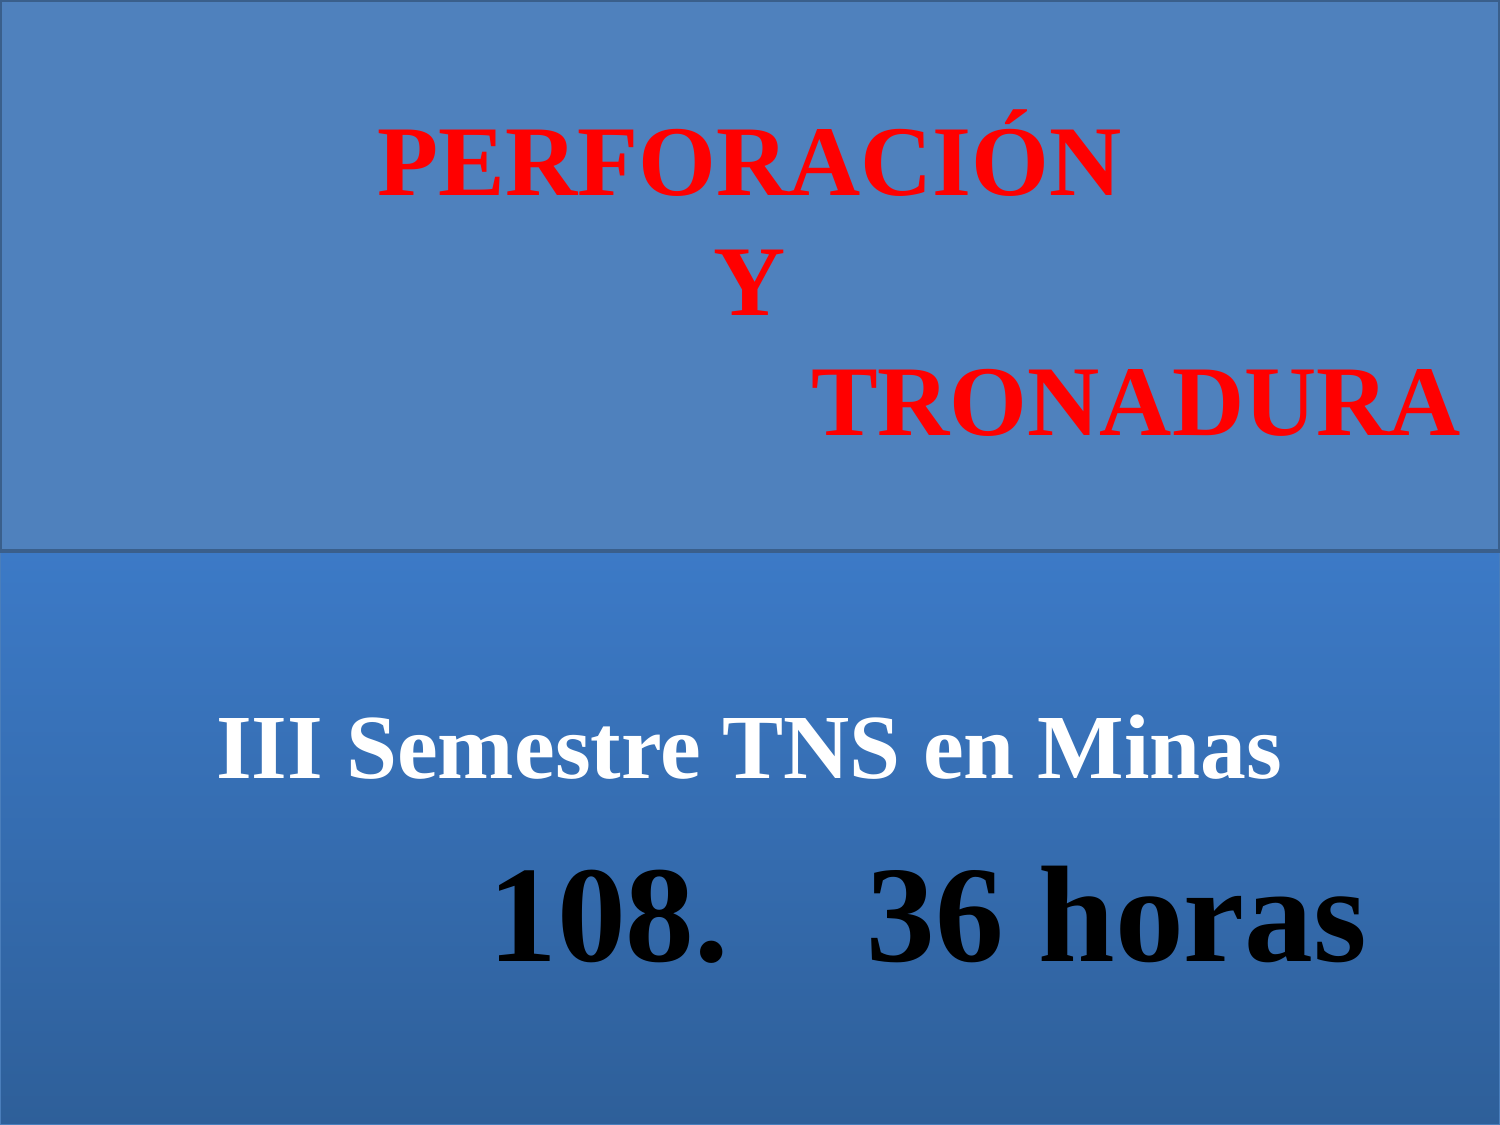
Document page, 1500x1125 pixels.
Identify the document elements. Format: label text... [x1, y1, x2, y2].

title PERFORACIÓN Y TRONADURA [0, 0, 1500, 553]
subtitle III Semestre TNS en Minas 108. 36 horas [0, 553, 1500, 1125]
